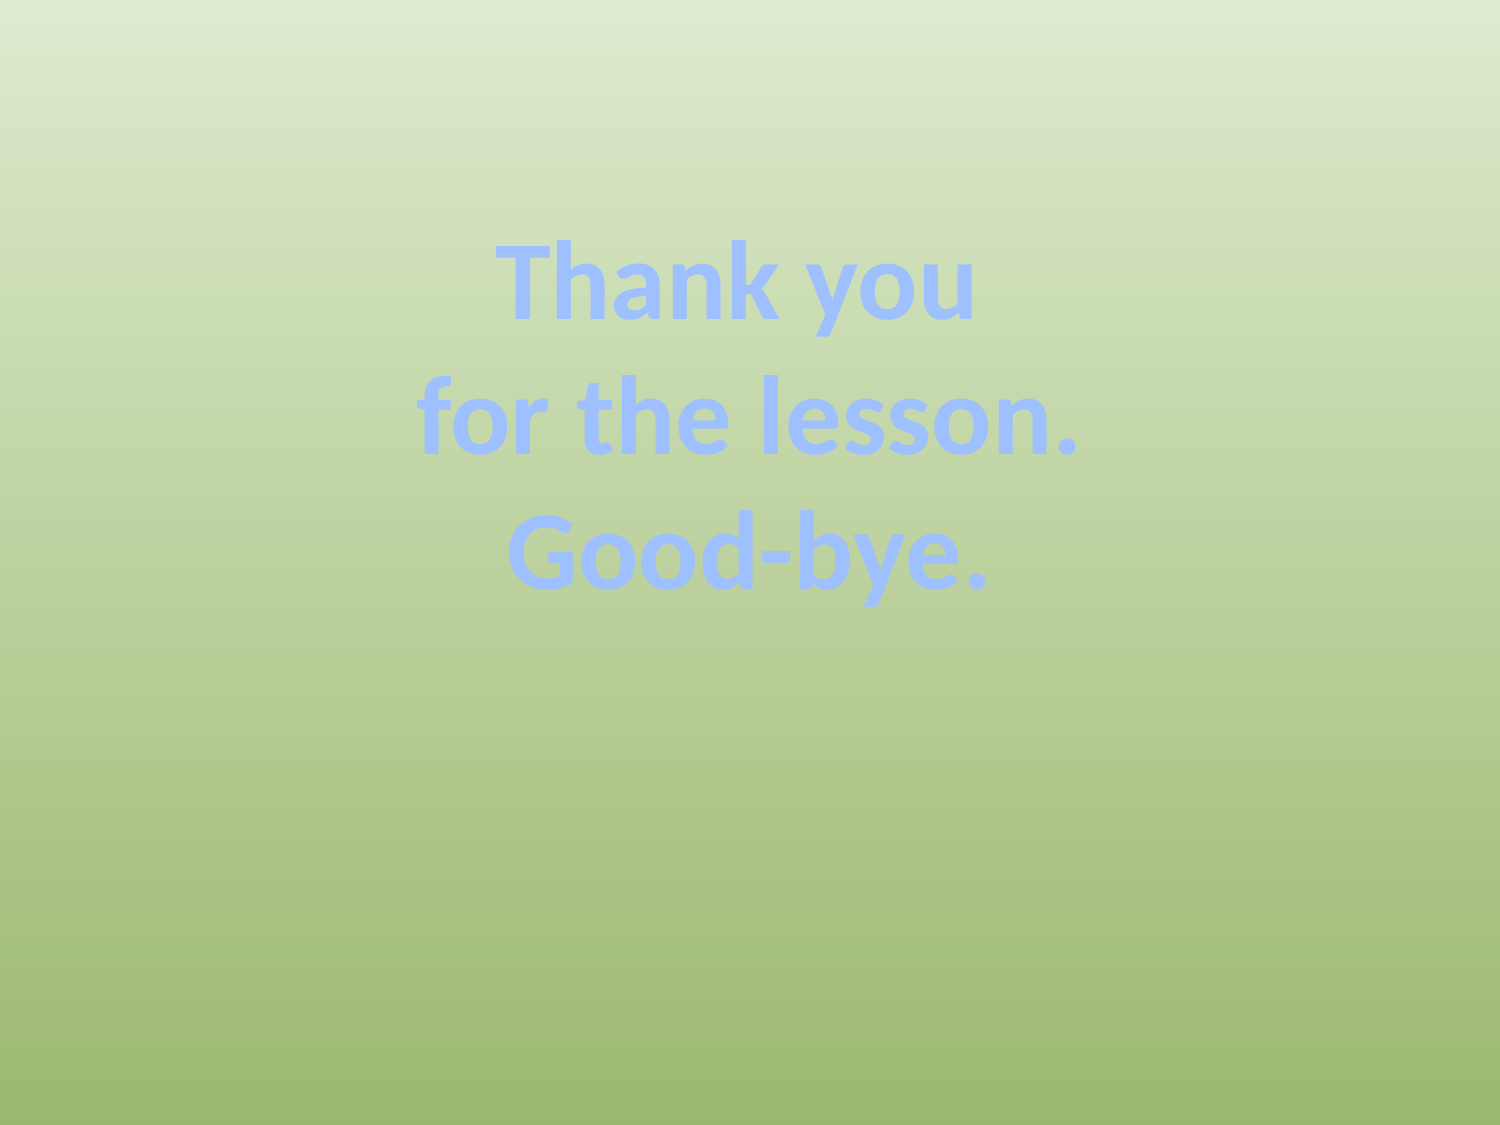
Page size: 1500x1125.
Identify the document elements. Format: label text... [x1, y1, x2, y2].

text_box Thank you for the lesson. Good-bye. [401, 199, 1099, 620]
